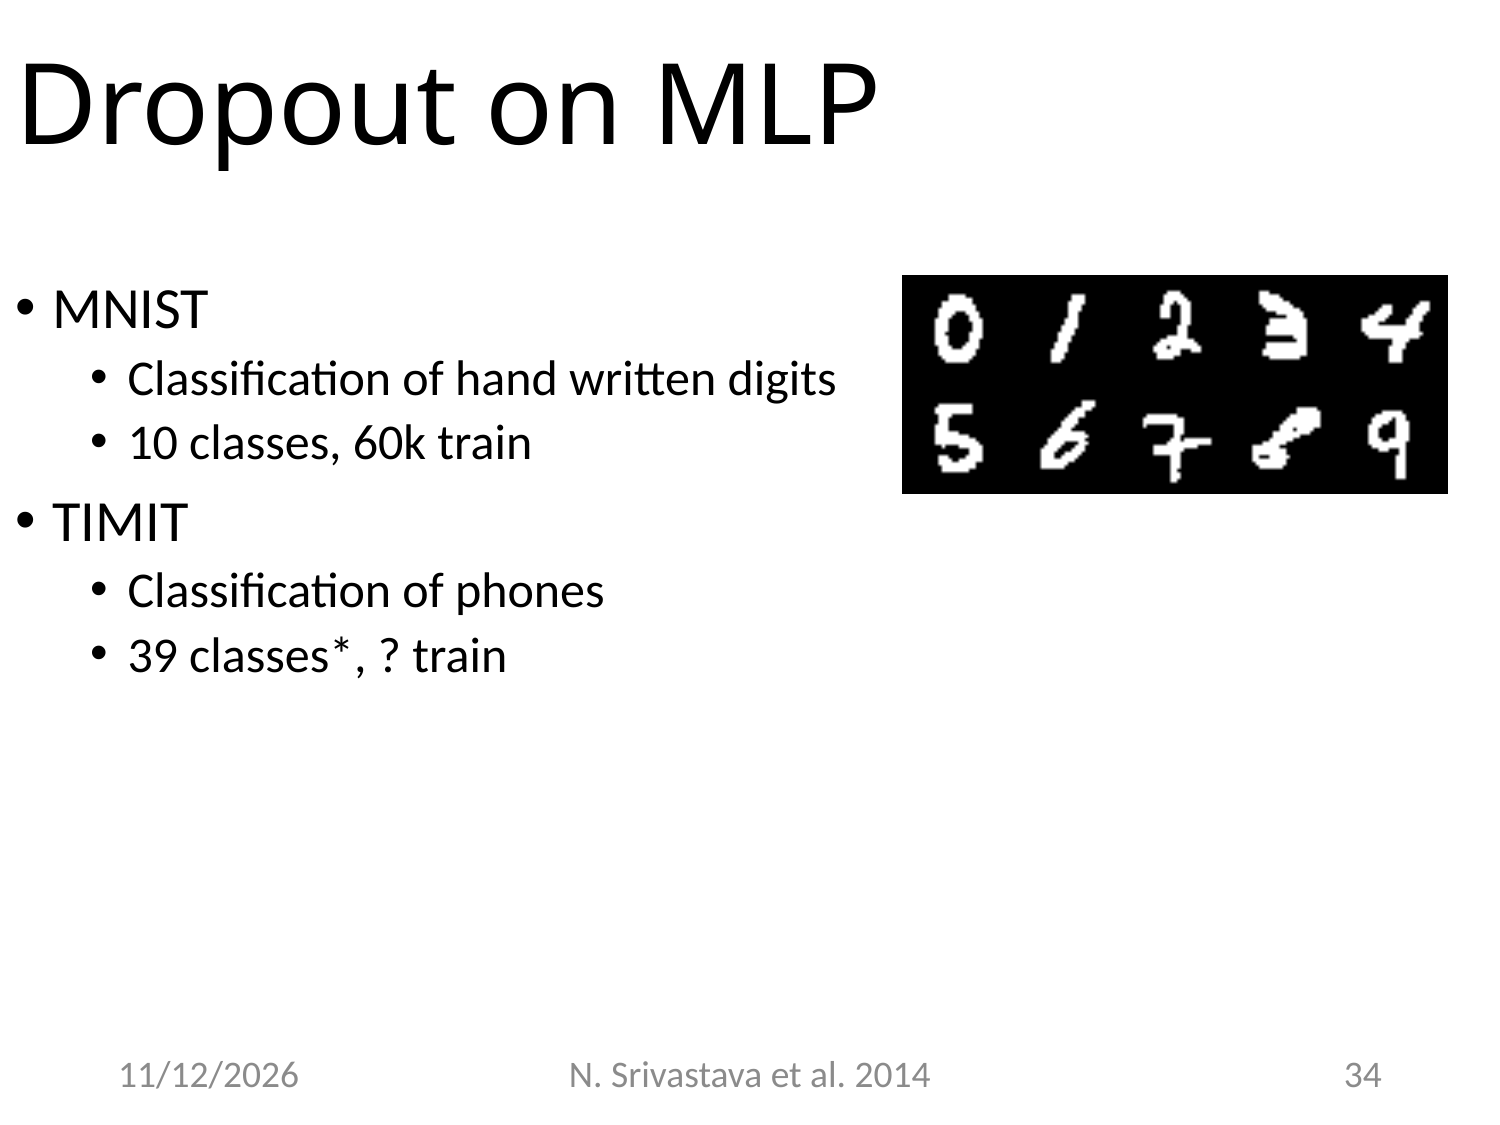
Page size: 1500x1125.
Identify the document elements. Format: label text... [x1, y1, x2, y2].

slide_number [103, 1042, 441, 1103]
picture [902, 275, 1448, 494]
list MNIST Classification of hand written digits 10 classes, 60k train TIMIT Classification of phones 39 classes*, ? train [0, 271, 1294, 985]
footer N. Srivastava et al. 2014 [496, 1042, 1004, 1103]
title Dropout on MLP [0, 0, 1442, 218]
slide_number 34 [1059, 1042, 1397, 1103]
